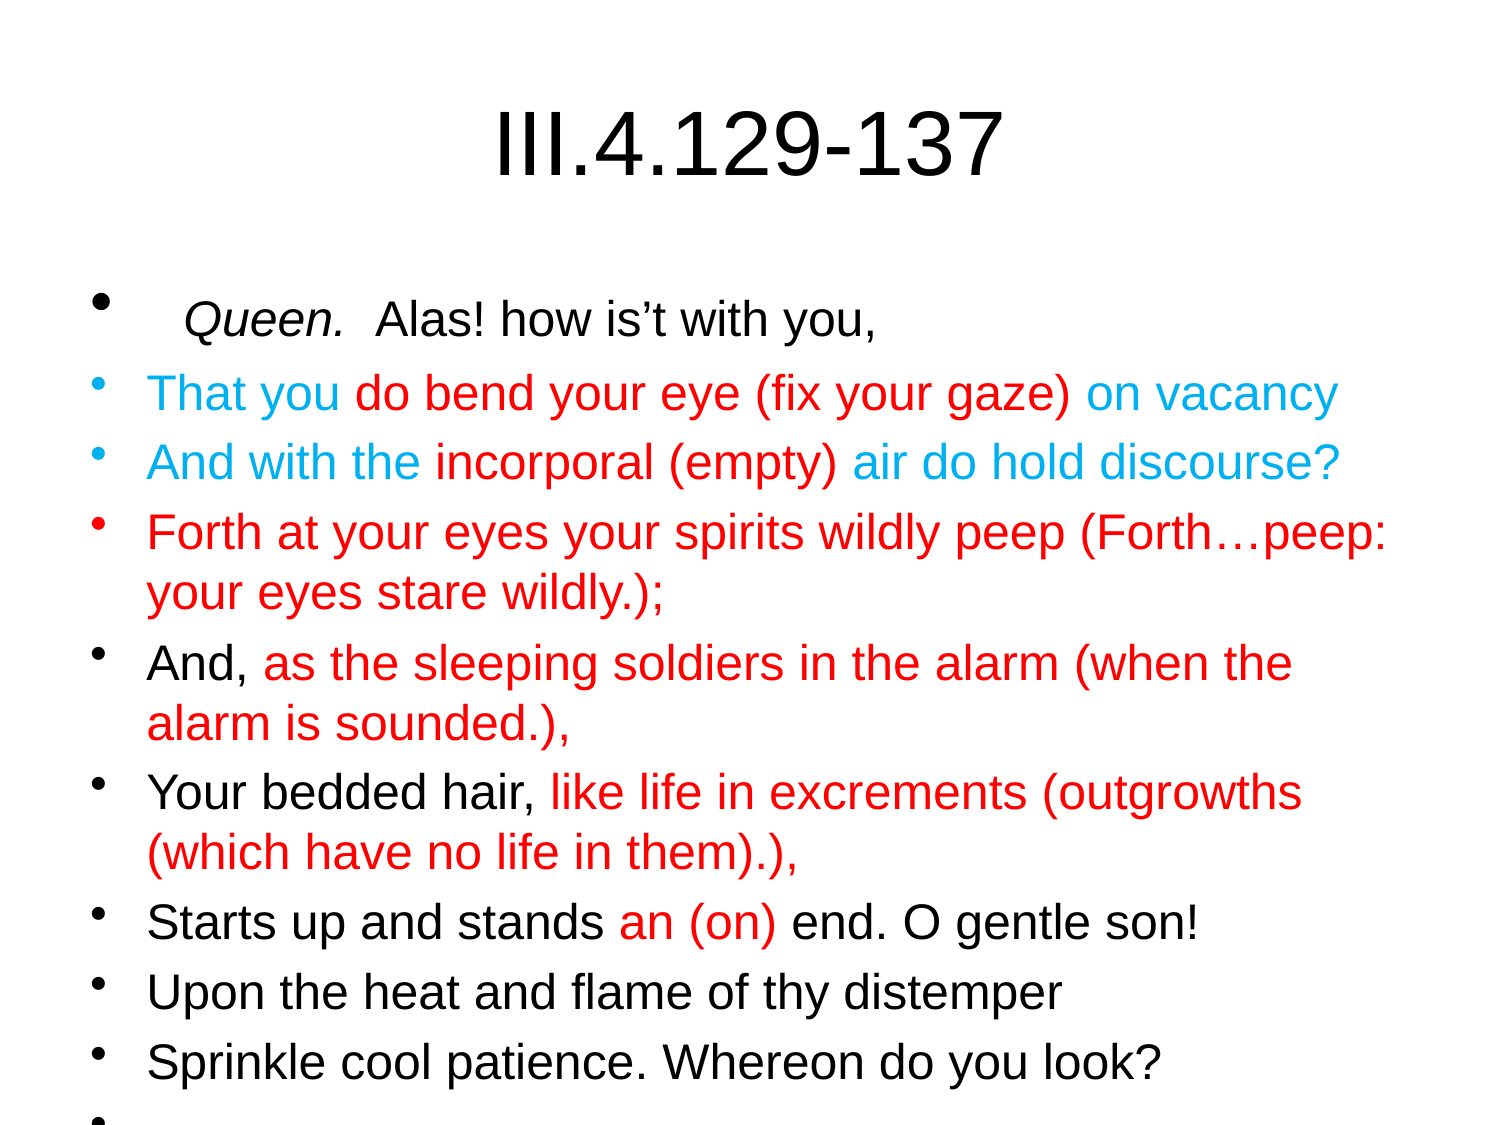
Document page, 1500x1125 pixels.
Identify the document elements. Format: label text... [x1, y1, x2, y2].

list Queen. Alas! how is’t with you, That you do bend your eye (fix your gaze) on vacancy And with the incorporal (empty) air do hold discourse? Forth at your eyes your spirits wildly peep (Forth…peep: your eyes stare wildly.); And, as the sleeping soldiers in the alarm (when the alarm is sounded.), Your bedded hair, like life in excrements (outgrowths (which have no life in them).), Starts up and stands an (on) end. O gentle son! Upon the heat and flame of thy distemper Sprinkle cool patience. Whereon do you look? [74, 262, 1426, 1006]
title III.4.129-137 [74, 44, 1426, 233]
